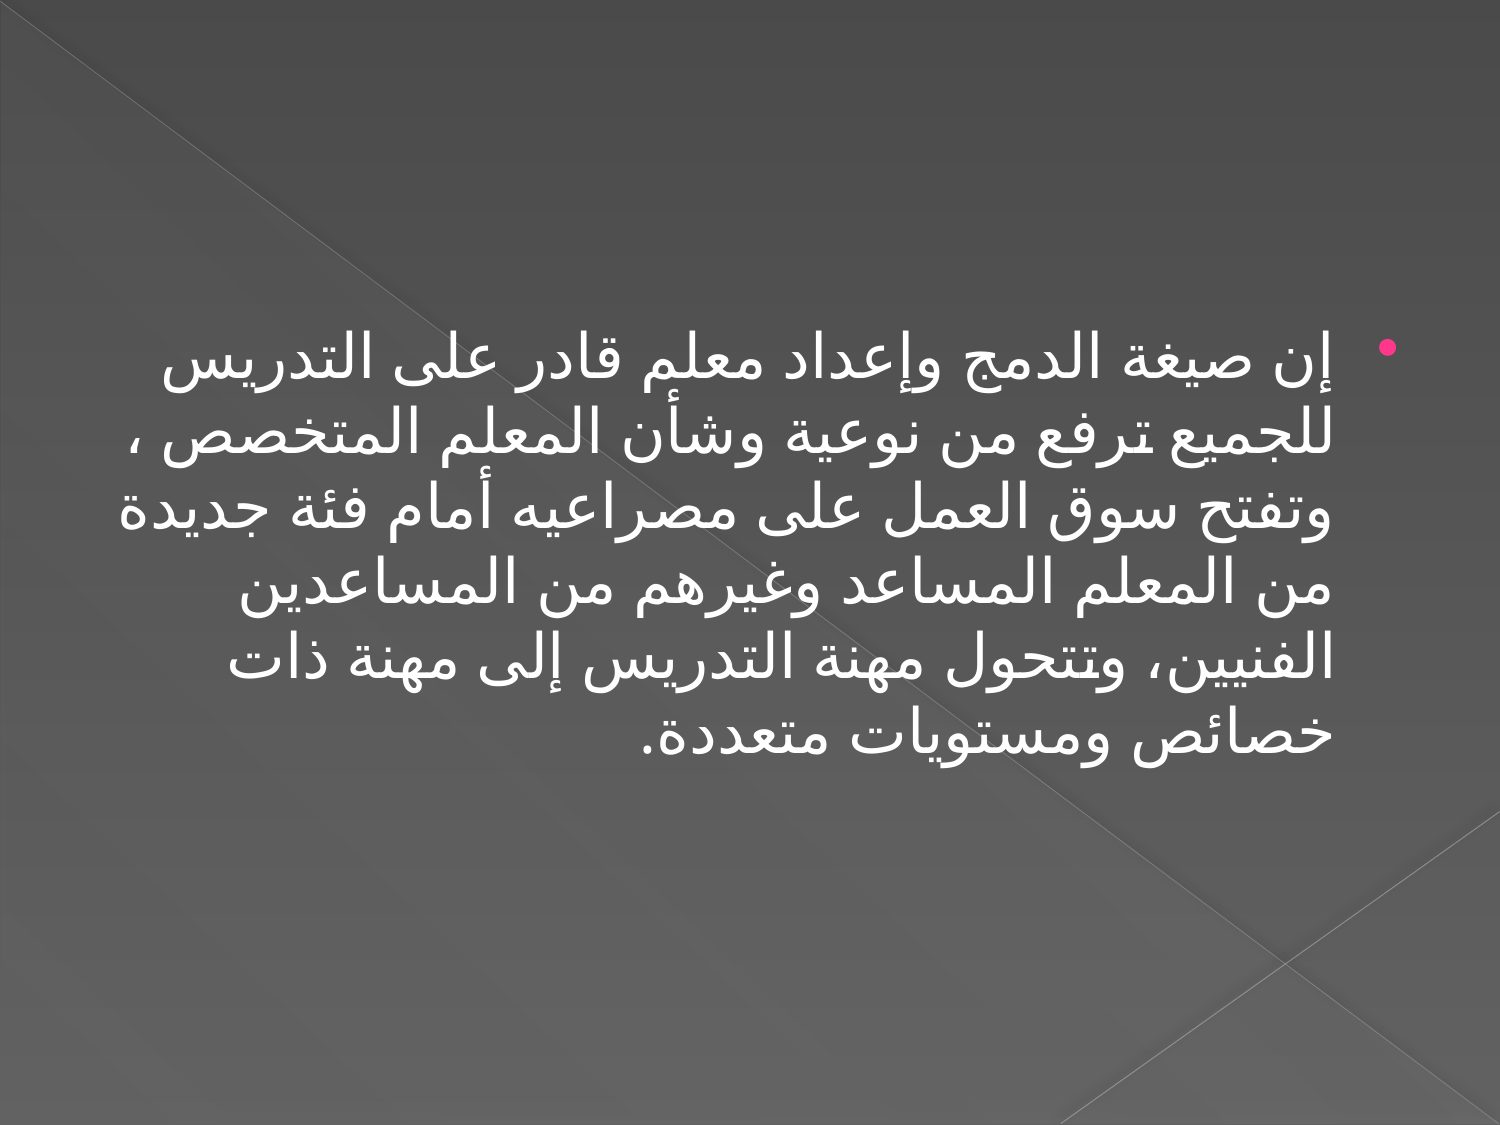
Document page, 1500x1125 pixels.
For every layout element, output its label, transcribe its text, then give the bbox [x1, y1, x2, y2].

list إن صيغة الدمج وإعداد معلم قادر على التدريس للجميع ترفع من نوعية وشأن المعلم المتخصص ، وتفتح سوق العمل على مصراعيه أمام فئة جديدة من المعلم المساعد وغيرهم من المساعدين الفنيين، وتتحول مهنة التدريس إلى مهنة ذات خصائص ومستويات متعددة. [75, 308, 1425, 1059]
